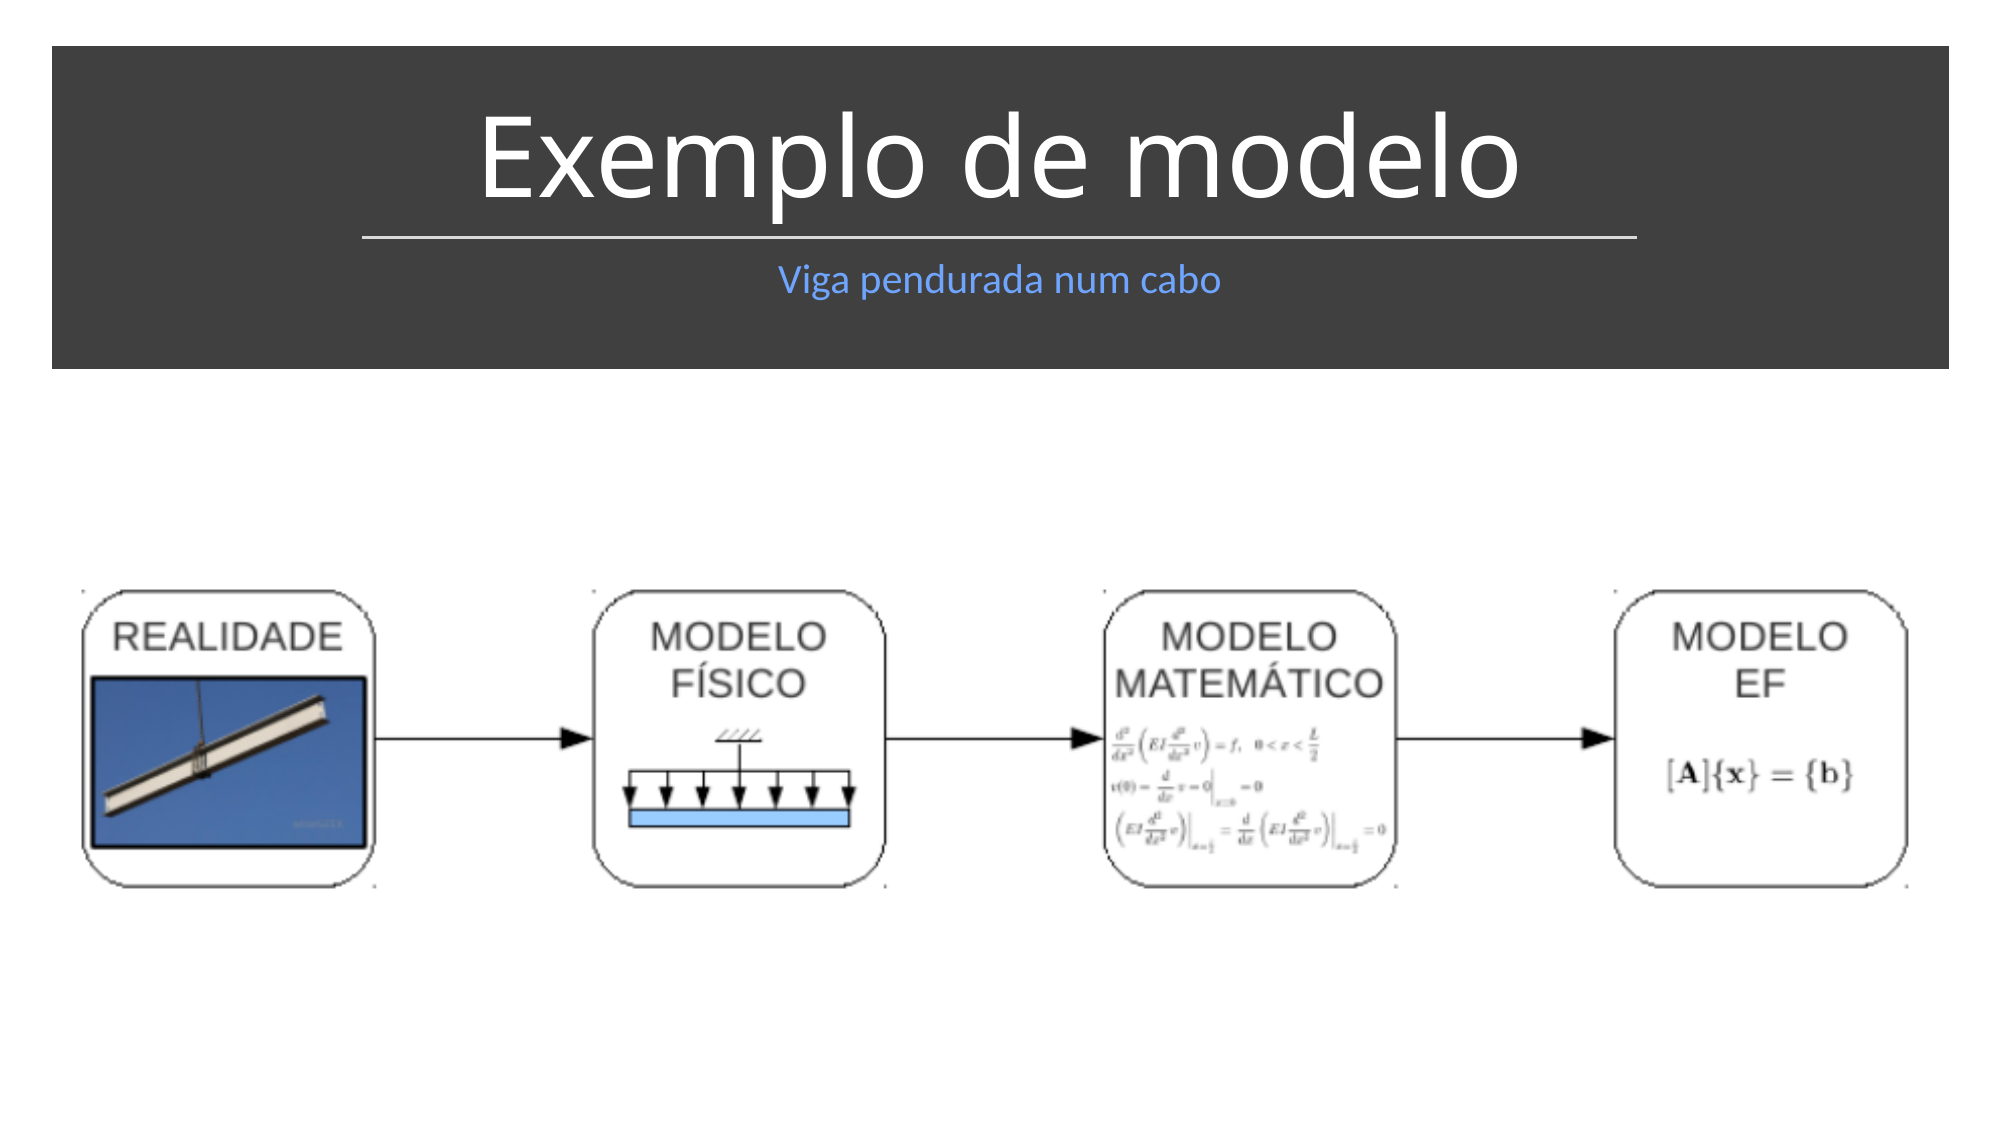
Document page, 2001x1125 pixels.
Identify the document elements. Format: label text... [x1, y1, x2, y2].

text_box [61, 55, 1939, 360]
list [52, 574, 1939, 905]
list Viga pendurada num cabo [249, 250, 1750, 320]
title Exemplo de modelo [86, 76, 1914, 230]
